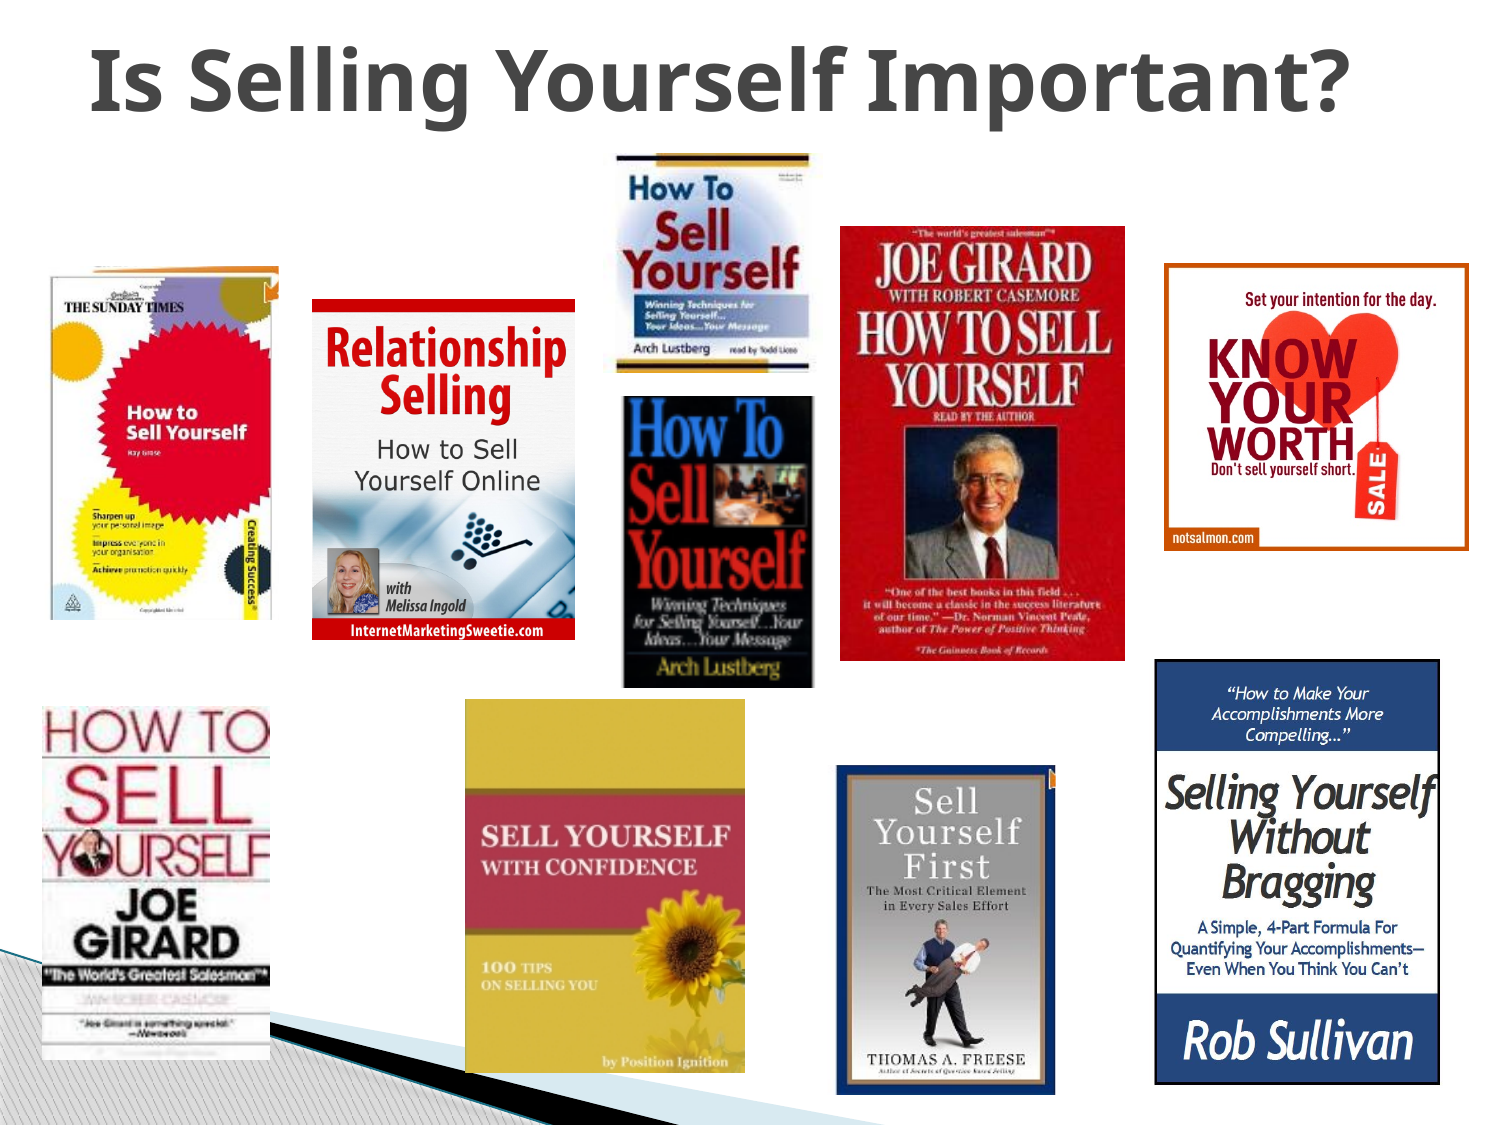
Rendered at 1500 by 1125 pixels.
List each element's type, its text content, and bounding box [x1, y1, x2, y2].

picture [827, 765, 1056, 1095]
title Is Selling Yourself Important? [75, 0, 1425, 154]
picture [1163, 263, 1469, 551]
picture [465, 699, 745, 1073]
picture [603, 153, 823, 373]
picture [44, 266, 279, 621]
picture [312, 225, 1125, 688]
picture [1149, 658, 1449, 1089]
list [42, 706, 270, 1061]
